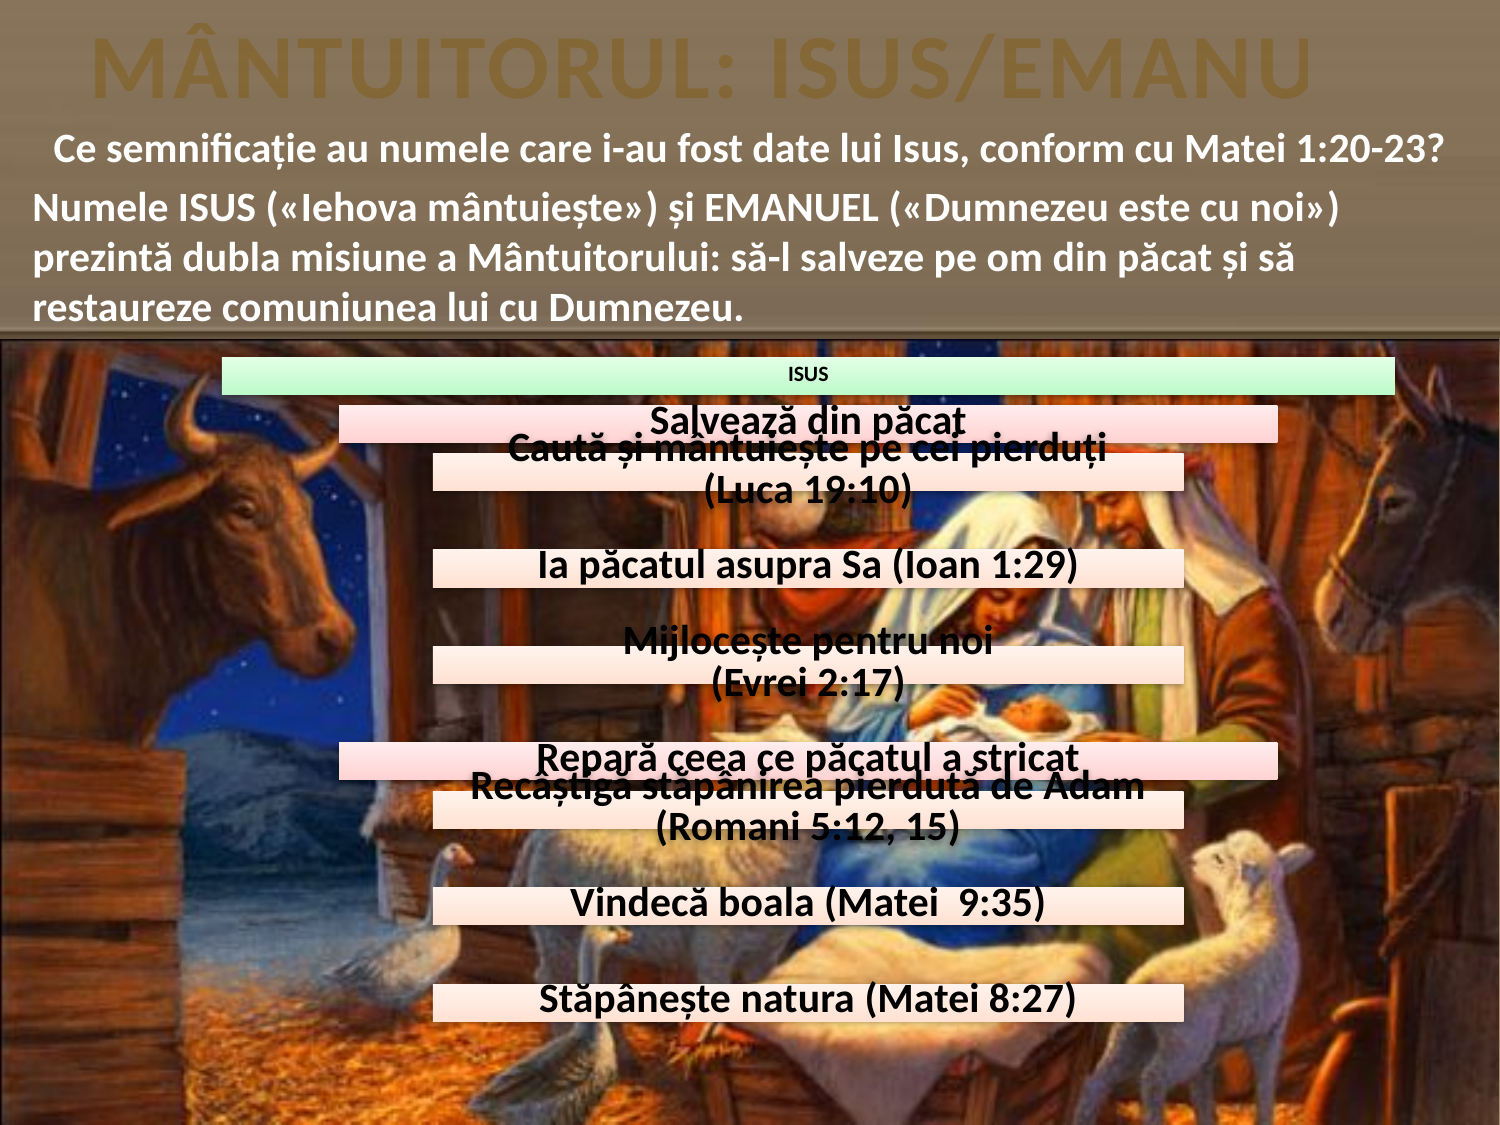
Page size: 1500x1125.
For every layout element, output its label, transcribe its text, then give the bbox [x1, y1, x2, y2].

text_box MÂNTUITORUL: ISUS/EMANUEL [0, 0, 1500, 113]
picture [0, 179, 1500, 1125]
text_box Numele ISUS («Iehova mântuiește») și EMANUEL («Dumnezeu este cu noi») prezintă dubla misiune a Mântuitorului: să-l salveze pe om din păcat și să restaureze comuniunea lui cu Dumnezeu. [17, 172, 1471, 337]
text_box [74, 356, 1500, 1118]
text_box Ce semnificație au numele care i-au fost date lui Isus, conform cu Matei 1:20-23? [0, 113, 1500, 179]
